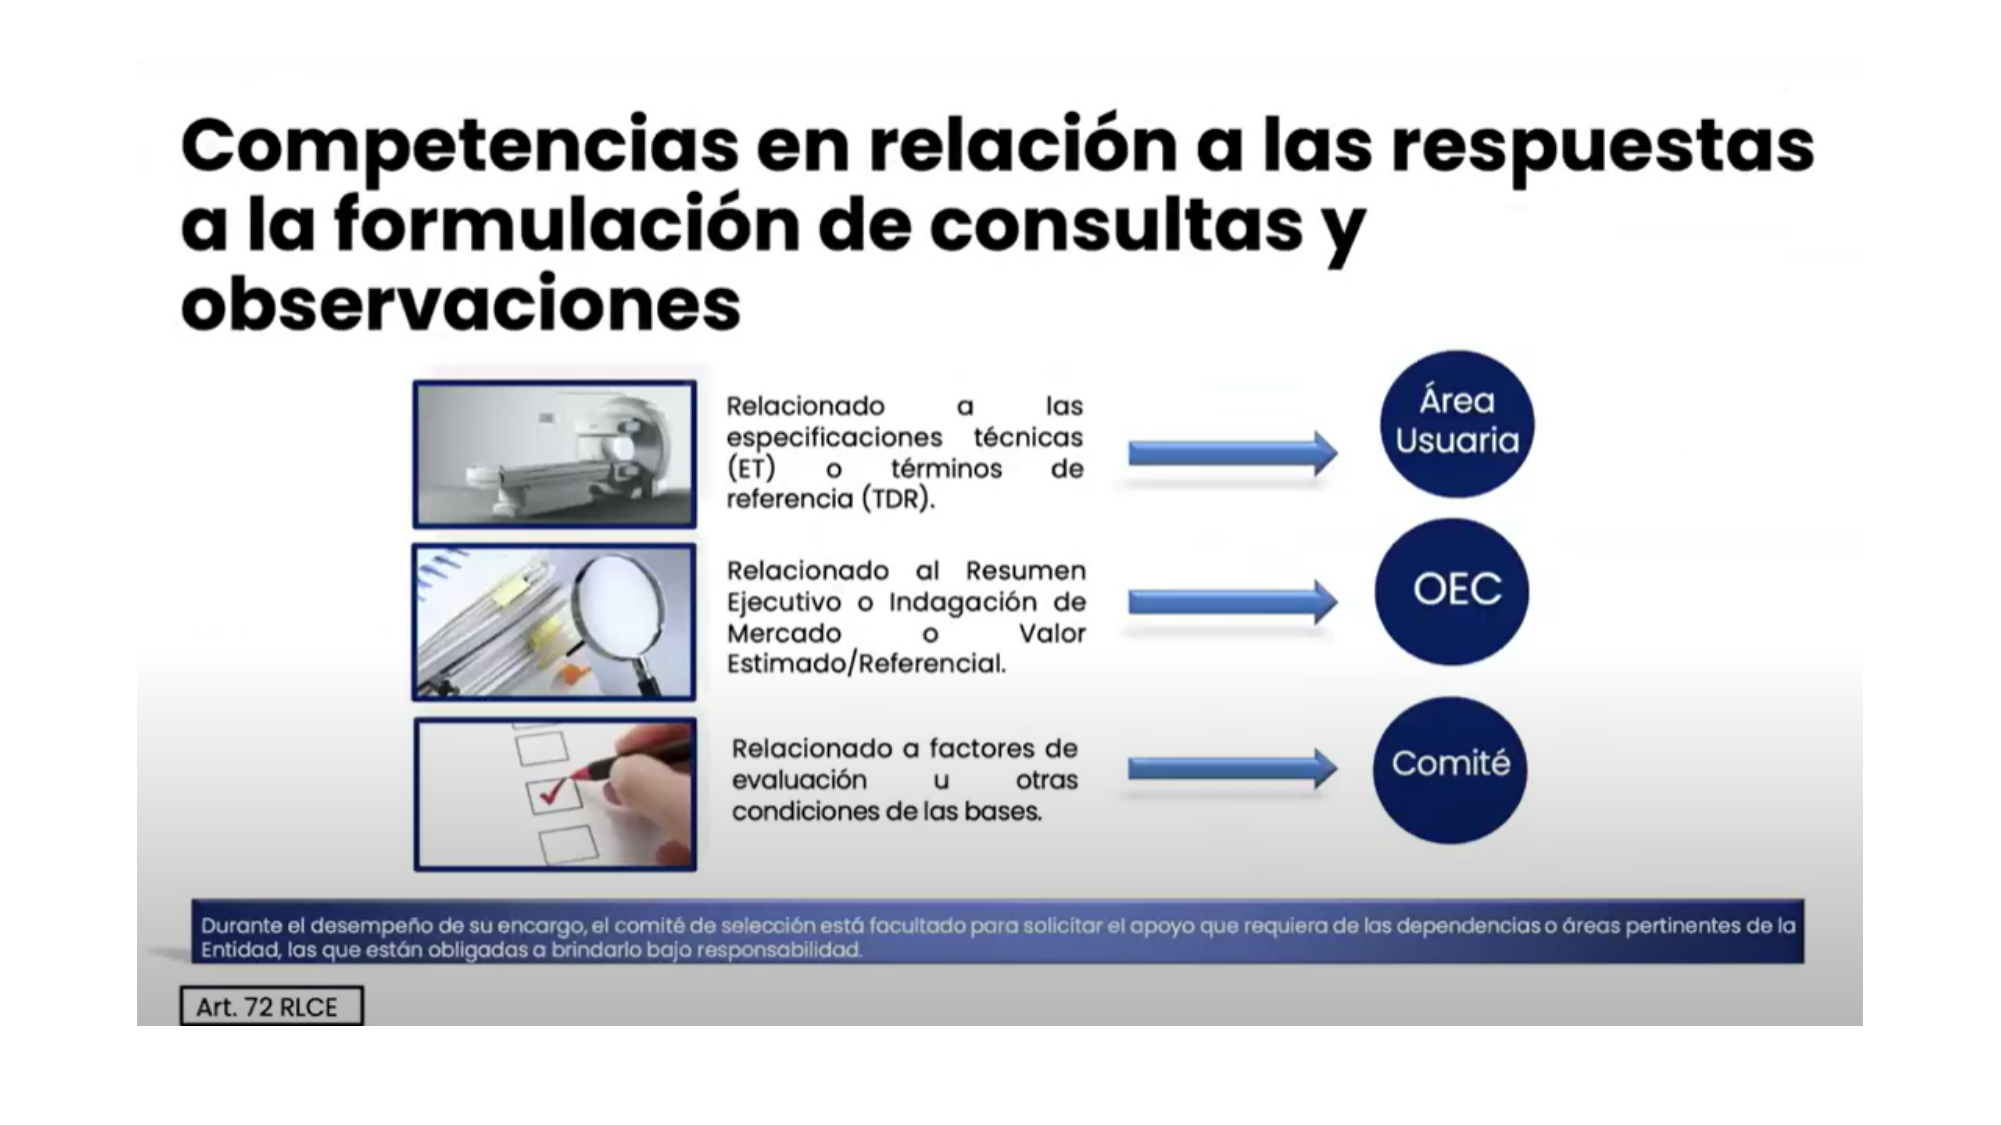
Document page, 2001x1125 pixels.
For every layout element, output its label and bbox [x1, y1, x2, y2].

picture [137, 59, 1863, 1026]
